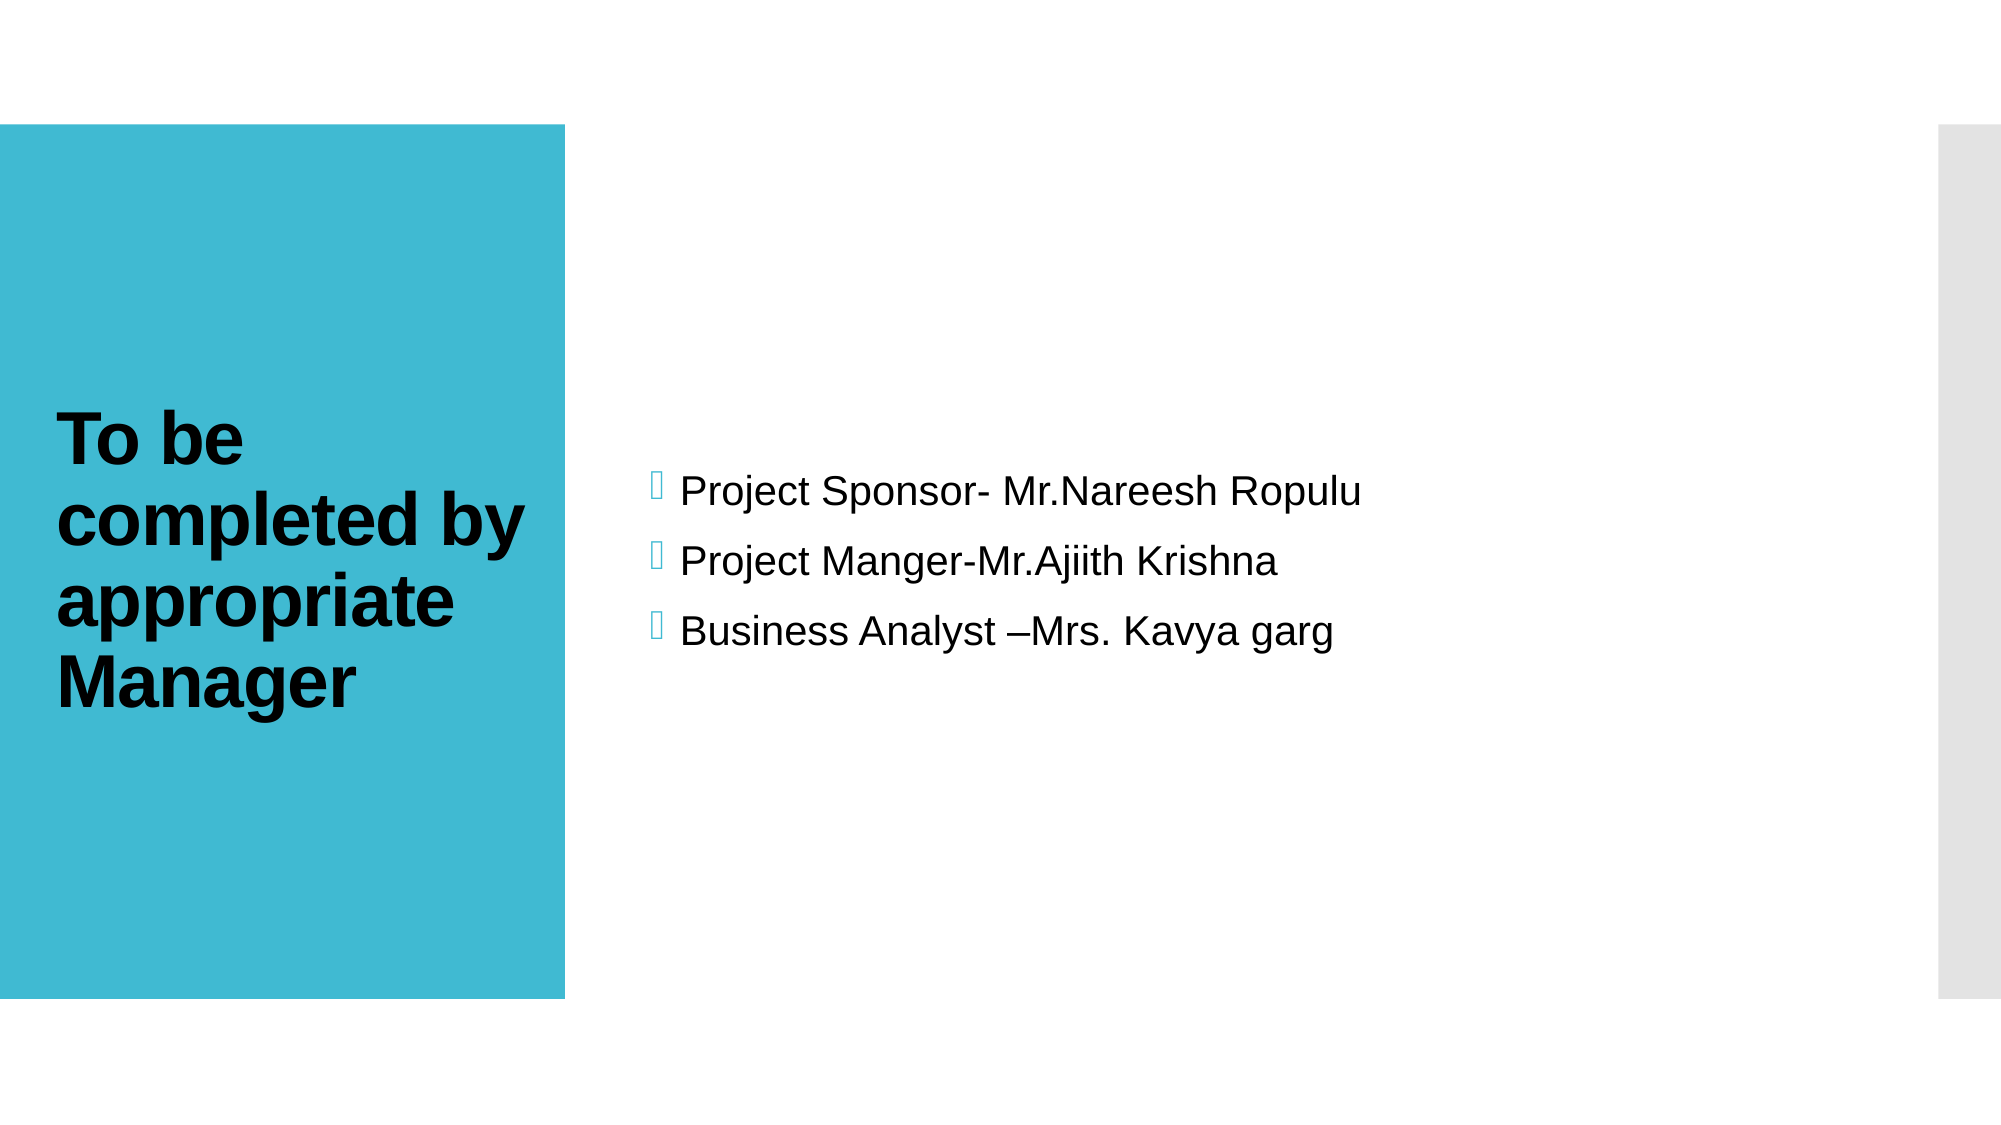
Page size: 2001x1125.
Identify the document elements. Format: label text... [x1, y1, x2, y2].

list Project Sponsor- Mr.Nareesh Ropulu Project Manger-Mr.Ajiith Krishna Business Analyst –Mrs. Kavya garg [634, 141, 1835, 982]
title To be completed by appropriate Manager [41, 184, 605, 940]
